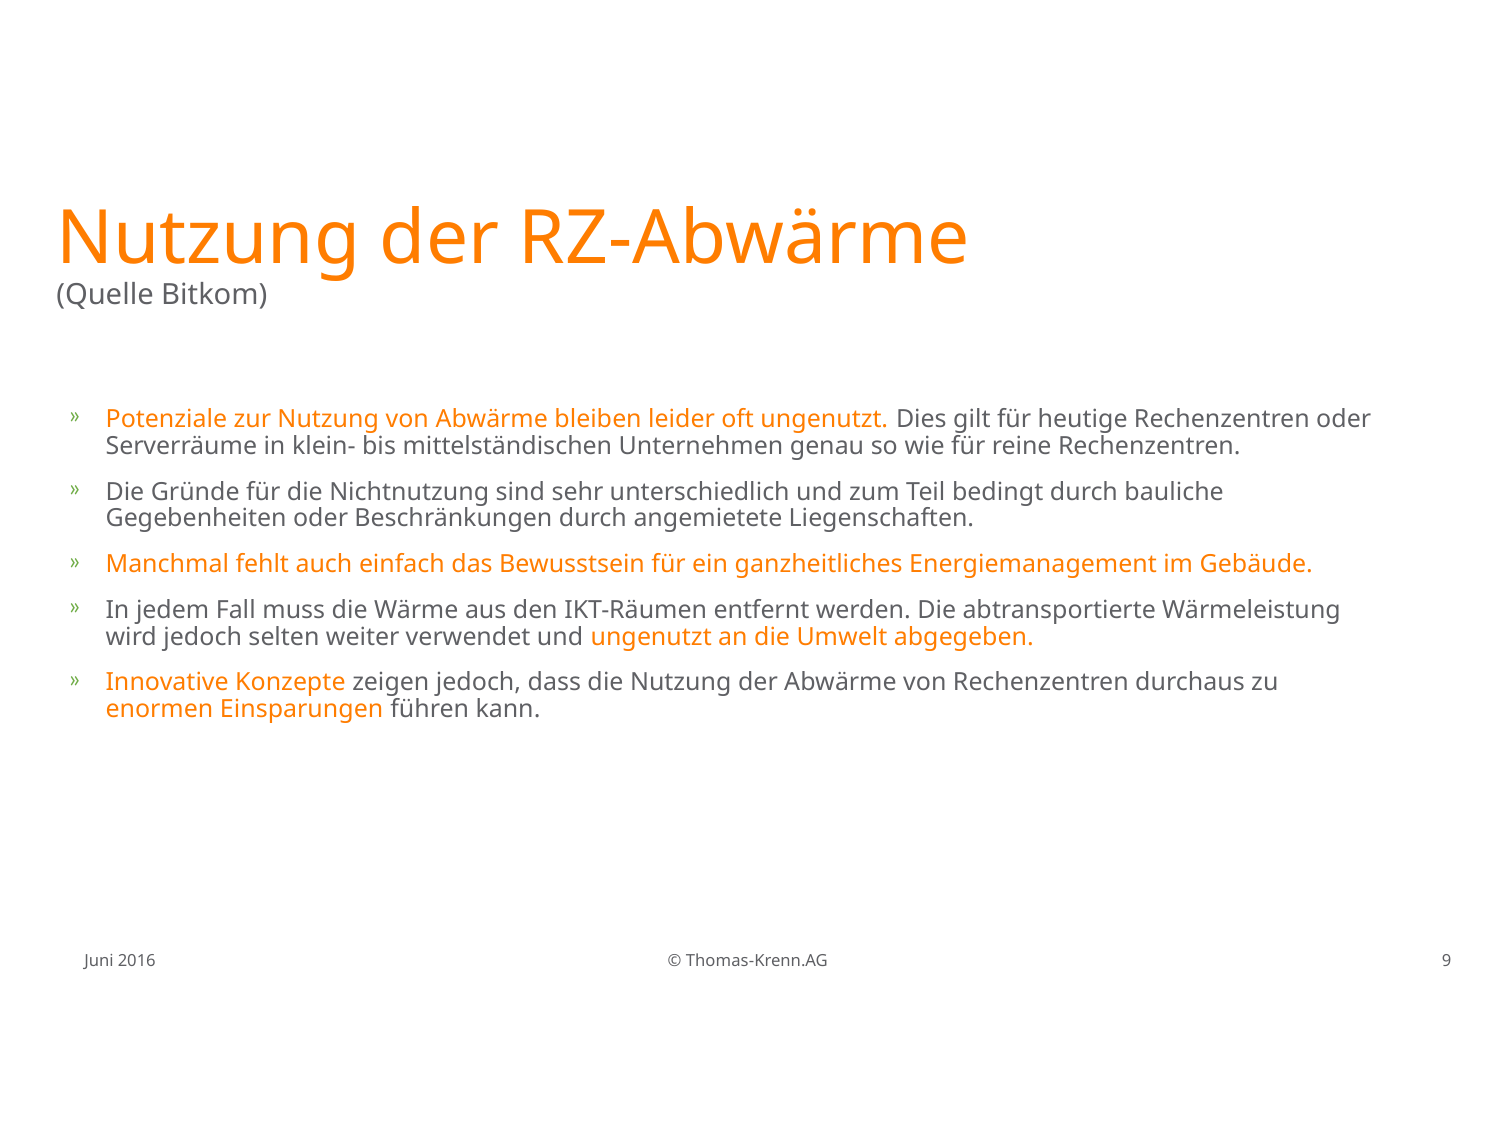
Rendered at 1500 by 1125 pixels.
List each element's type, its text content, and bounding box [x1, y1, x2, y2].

text_box © Thomas-Krenn.AG [572, 942, 923, 988]
text_box Juni 2016 [69, 942, 420, 988]
text_box 9 [1116, 942, 1467, 988]
list Potenziale zur Nutzung von Abwärme bleiben leider oft ungenutzt. Dies gilt für heutige Rechenzentren oder Serverräume in klein- bis mittelständischen Unternehmen genau so wie für reine Rechenzentren. Die Gründe für die Nichtnutzung sind sehr unterschiedlich und zum Teil bedingt durch bauliche Gegebenheiten oder Beschränkungen durch angemietete Liegenschaften. Manchmal fehlt auch einfach das Bewusstsein für ein ganzheitliches Energiemanagement im Gebäude. In jedem Fall muss die Wärme aus den IKT-Räumen entfernt werden. Die abtransportierte Wärmeleistung wird jedoch selten weiter verwendet und ungenutzt an die Umwelt abgegeben. Innovative Konzepte zeigen jedoch, dass die Nutzung der Abwärme von Rechenzentren durchaus zu enormen Einsparungen führen kann. [53, 398, 1391, 811]
title Nutzung der RZ-Abwärme (Quelle Bitkom) [41, 184, 1166, 326]
